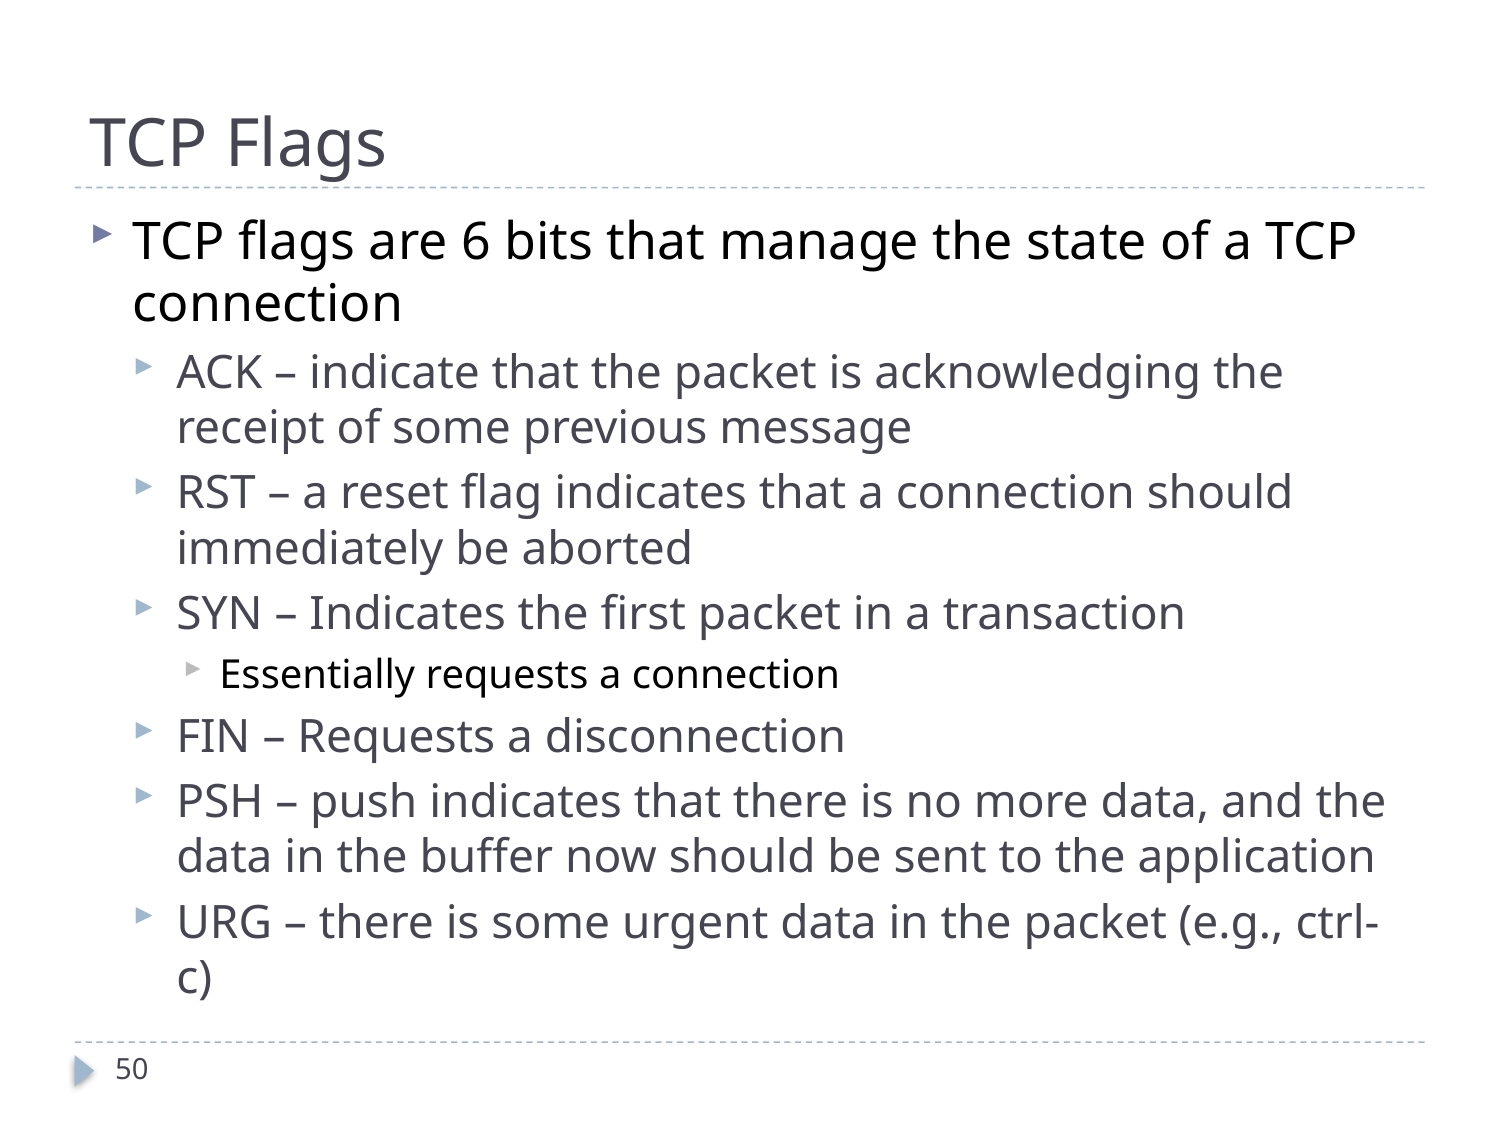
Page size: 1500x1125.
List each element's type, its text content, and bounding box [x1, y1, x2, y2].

list TCP flags are 6 bits that manage the state of a TCP connection ACK – indicate that the packet is acknowledging the receipt of some previous message RST – a reset flag indicates that a connection should immediately be aborted SYN – Indicates the first packet in a transaction Essentially requests a connection FIN – Requests a disconnection PSH – push indicates that there is no more data, and the data in the buffer now should be sent to the application URG – there is some urgent data in the packet (e.g., ctrl-c) [75, 200, 1425, 1010]
slide_number 50 [100, 1042, 426, 1103]
title TCP Flags [75, 24, 1425, 188]
